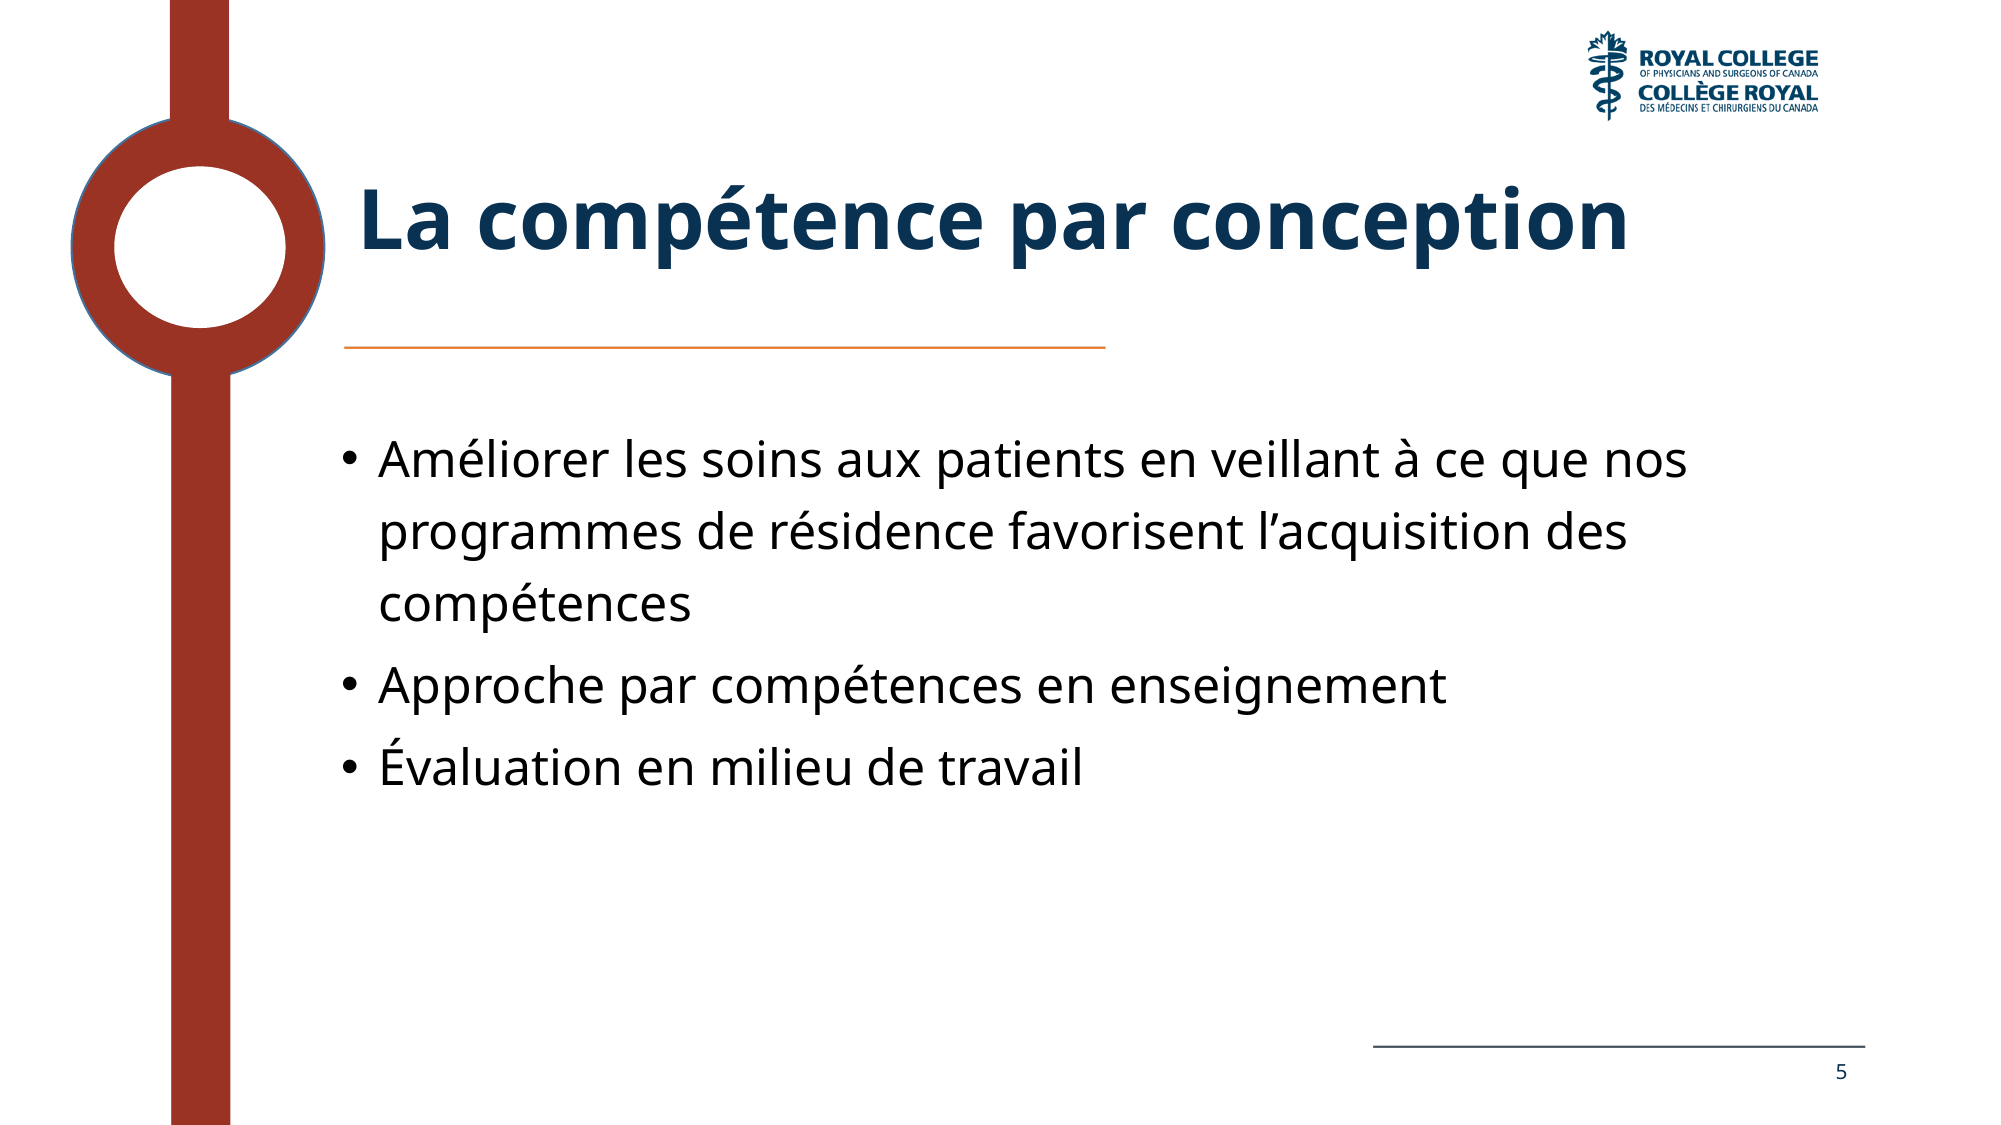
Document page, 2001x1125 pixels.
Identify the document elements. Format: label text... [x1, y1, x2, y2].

picture [229, 0, 2001, 1125]
title La compétence par conception [342, 122, 1863, 325]
list Améliorer les soins aux patients en veillant à ce que nos programmes de résidence favorisent l’acquisition des compétences Approche par compétences en enseignement Évaluation en milieu de travail [250, 337, 1856, 1030]
picture [0, 0, 171, 1125]
slide_number 5 [1412, 1042, 1863, 1103]
